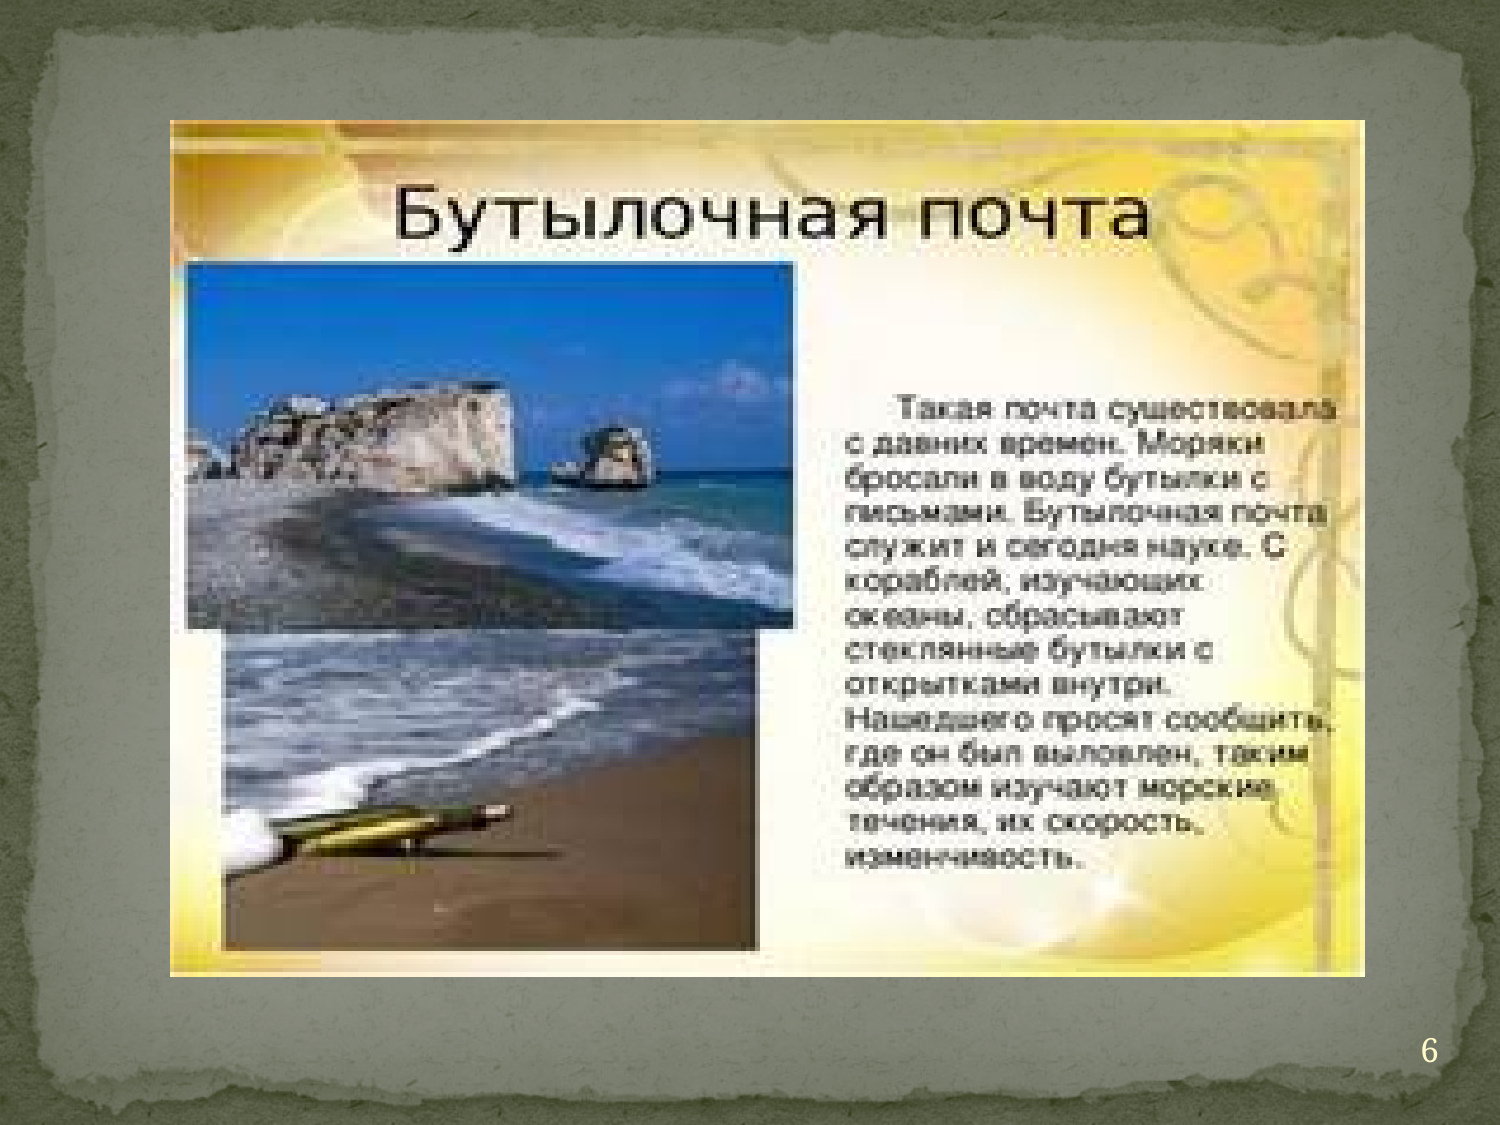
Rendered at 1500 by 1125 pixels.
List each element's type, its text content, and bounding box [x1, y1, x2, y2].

slide_number 6 [1379, 1014, 1480, 1089]
picture [170, 120, 1365, 977]
